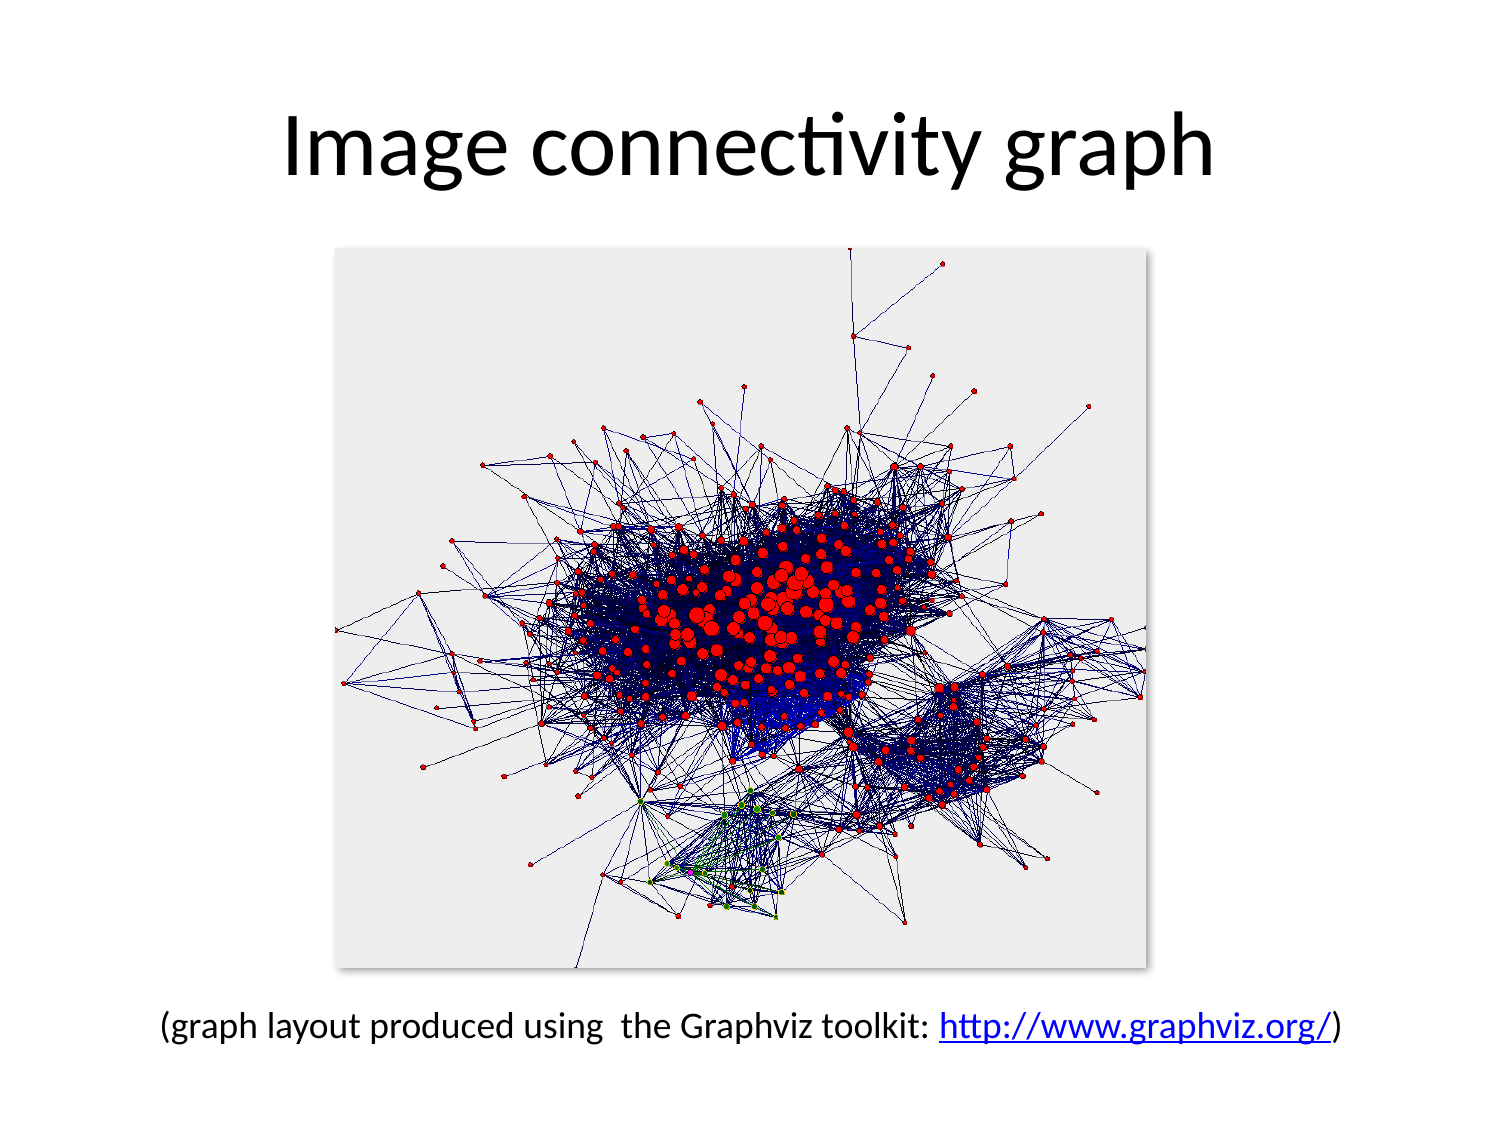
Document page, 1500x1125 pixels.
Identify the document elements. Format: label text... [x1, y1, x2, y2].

title Image connectivity graph [75, 45, 1425, 233]
picture [335, 248, 1146, 969]
text_box (graph layout produced using the Graphviz toolkit: http://www.graphviz.org/) [144, 993, 1358, 1054]
